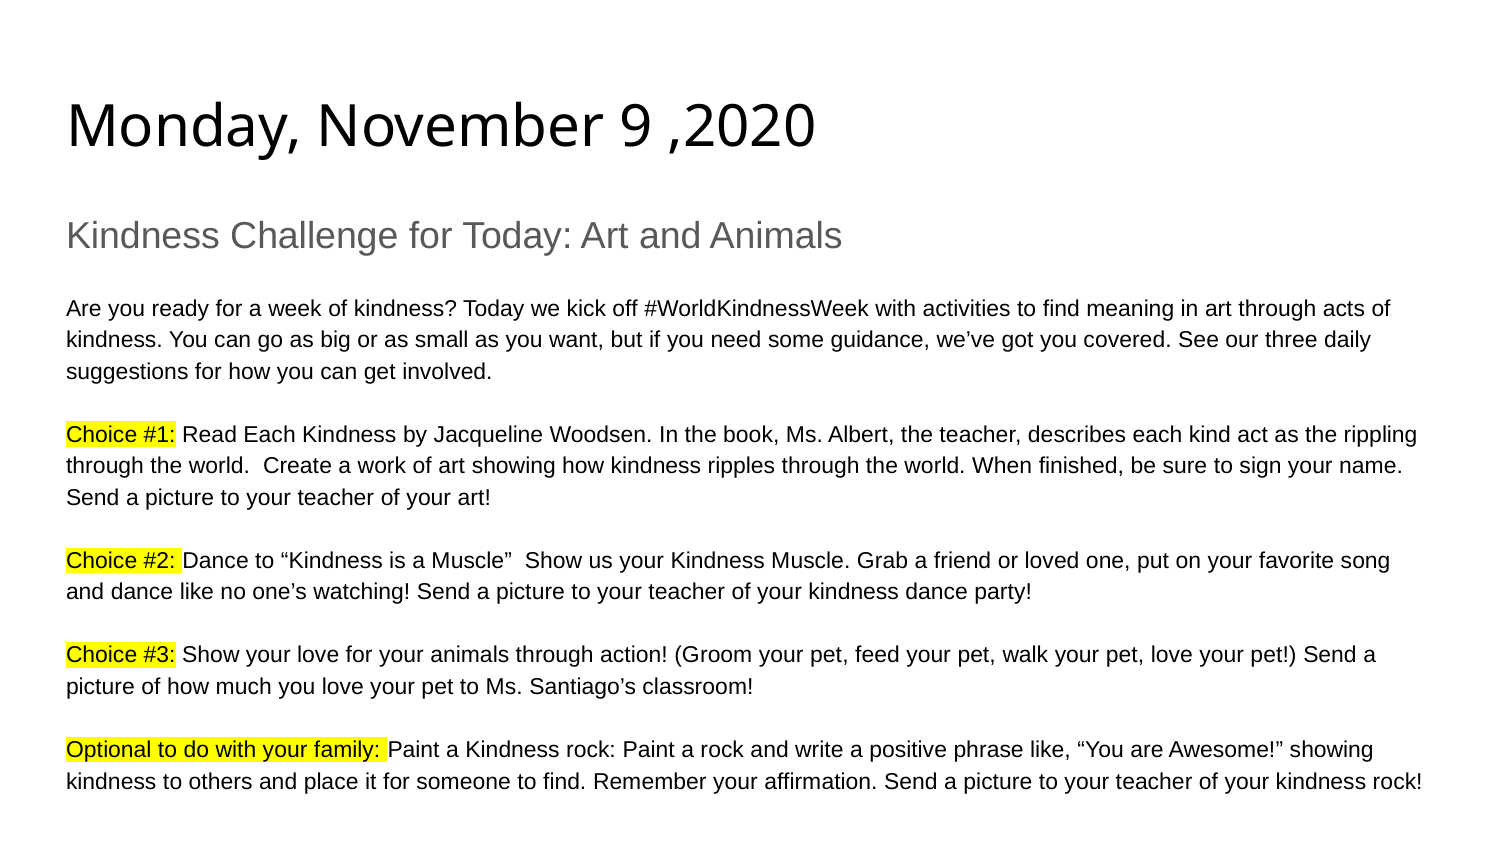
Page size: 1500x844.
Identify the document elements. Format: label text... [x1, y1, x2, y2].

title Monday, November 9 ,2020 [51, 72, 1449, 167]
list Kindness Challenge for Today: Art and Animals Are you ready for a week of kindness? Today we kick off #WorldKindnessWeek with activities to find meaning in art through acts of kindness. You can go as big or as small as you want, but if you need some guidance, we’ve got you covered. See our three daily suggestions for how you can get involved. Choice #1: Read Each Kindness by Jacqueline Woodsen. In the book, Ms. Albert, the teacher, describes each kind act as the rippling through the world. Create a work of art showing how kindness ripples through the world. When finished, be sure to sign your name. Send a picture to your teacher of your art! Choice #2: Dance to “Kindness is a Muscle” Show us your Kindness Muscle. Grab a friend or loved one, put on your favorite song and dance like no one’s watching! Send a picture to your teacher of your kindness dance party! Choice #3: Show your love for your animals through action! (Groom your pet, feed your pet, walk your pet, love your pet!) Send a picture of how much you love your pet to Ms. Santiago’s classroom! Optional to do with your family: Paint a Kindness rock: Paint a rock and write a positive phrase like, “You are Awesome!” showing kindness to others and place it for someone to find. Remember your affirmation. Send a picture to your teacher of your kindness rock! [51, 189, 1449, 810]
